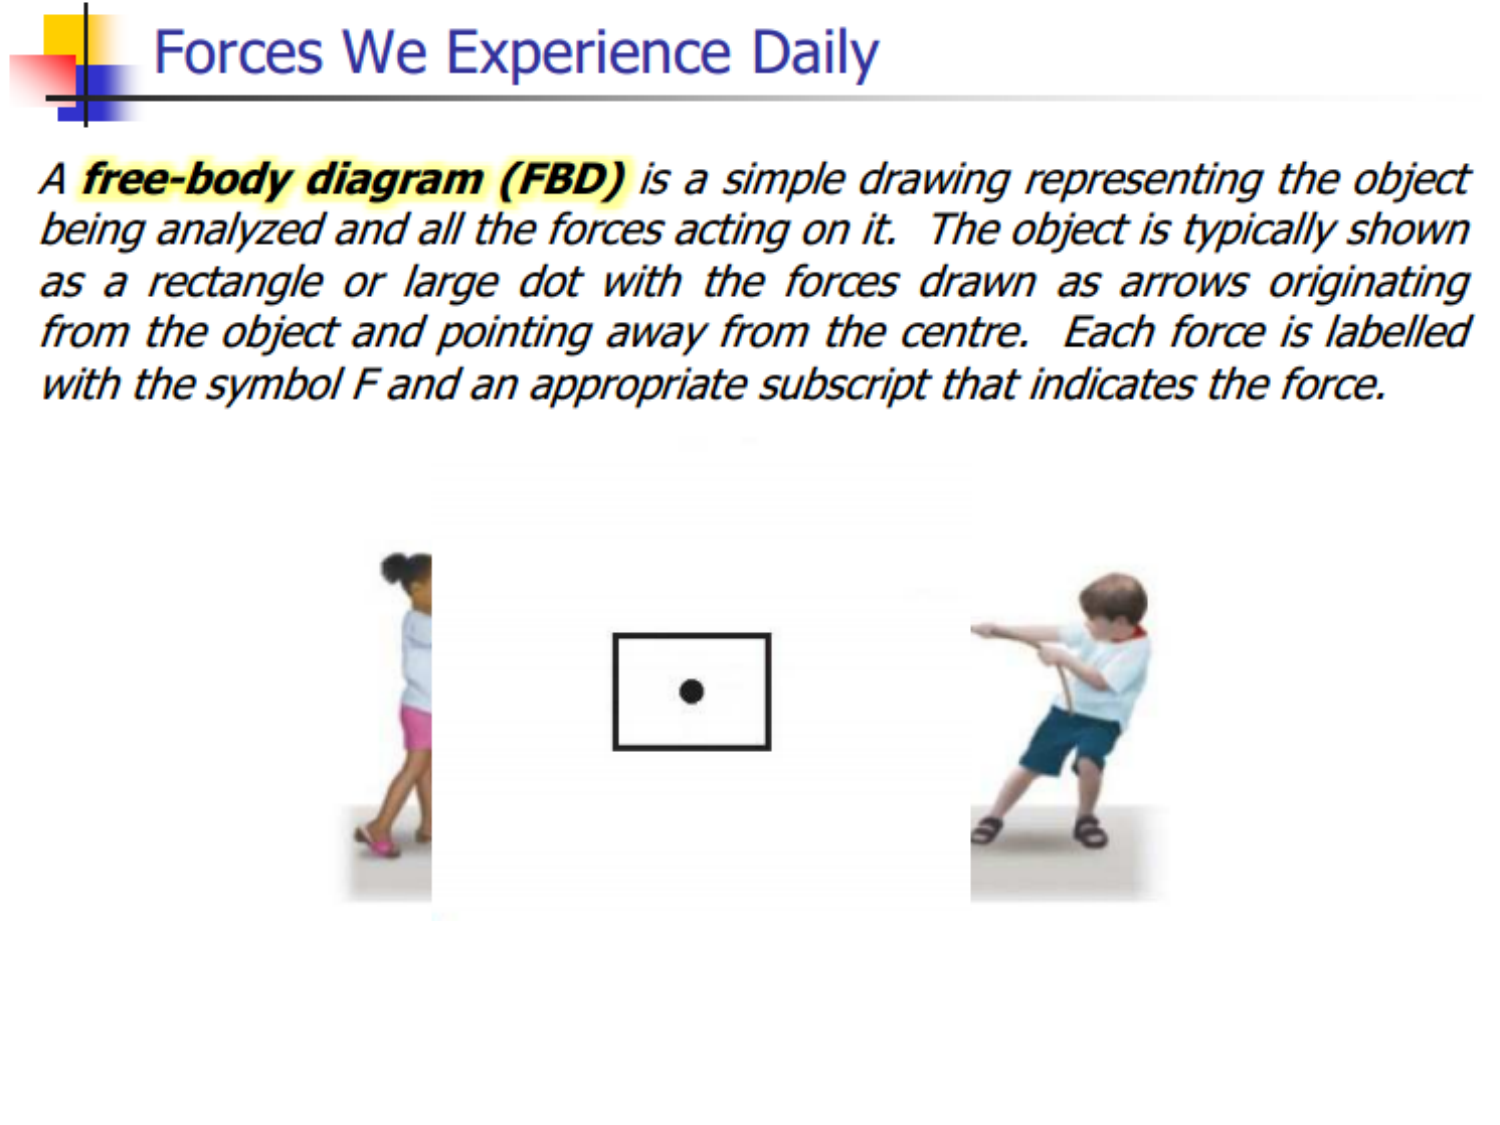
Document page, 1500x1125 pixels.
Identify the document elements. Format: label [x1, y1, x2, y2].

picture [0, 0, 1500, 922]
